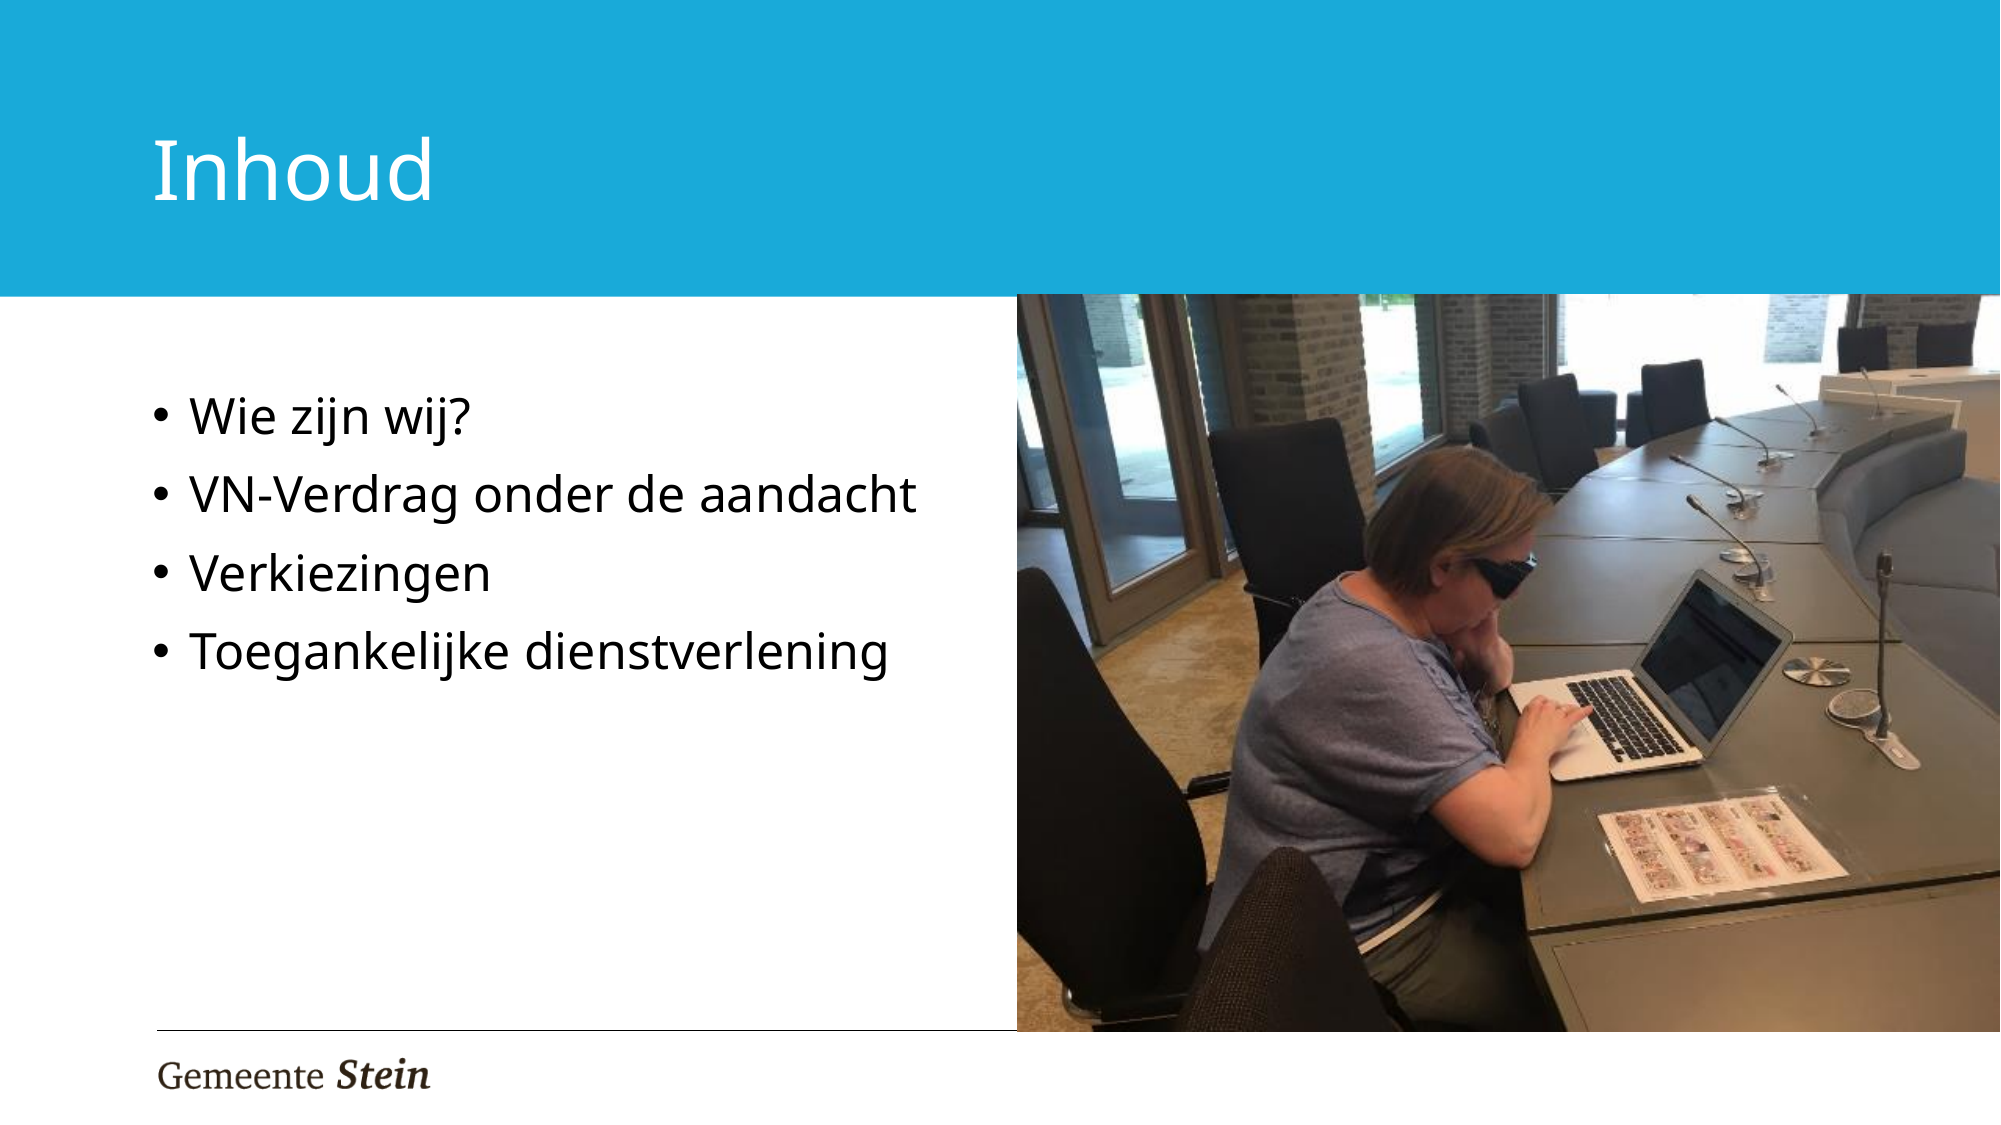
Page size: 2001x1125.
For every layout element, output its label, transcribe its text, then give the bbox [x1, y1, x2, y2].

title Inhoud [137, 116, 1863, 218]
picture [1017, 294, 2000, 1032]
list Wie zijn wij? VN-Verdrag onder de aandacht Verkiezingen Toegankelijke dienstverlening [137, 370, 1017, 1031]
picture [158, 1057, 431, 1090]
